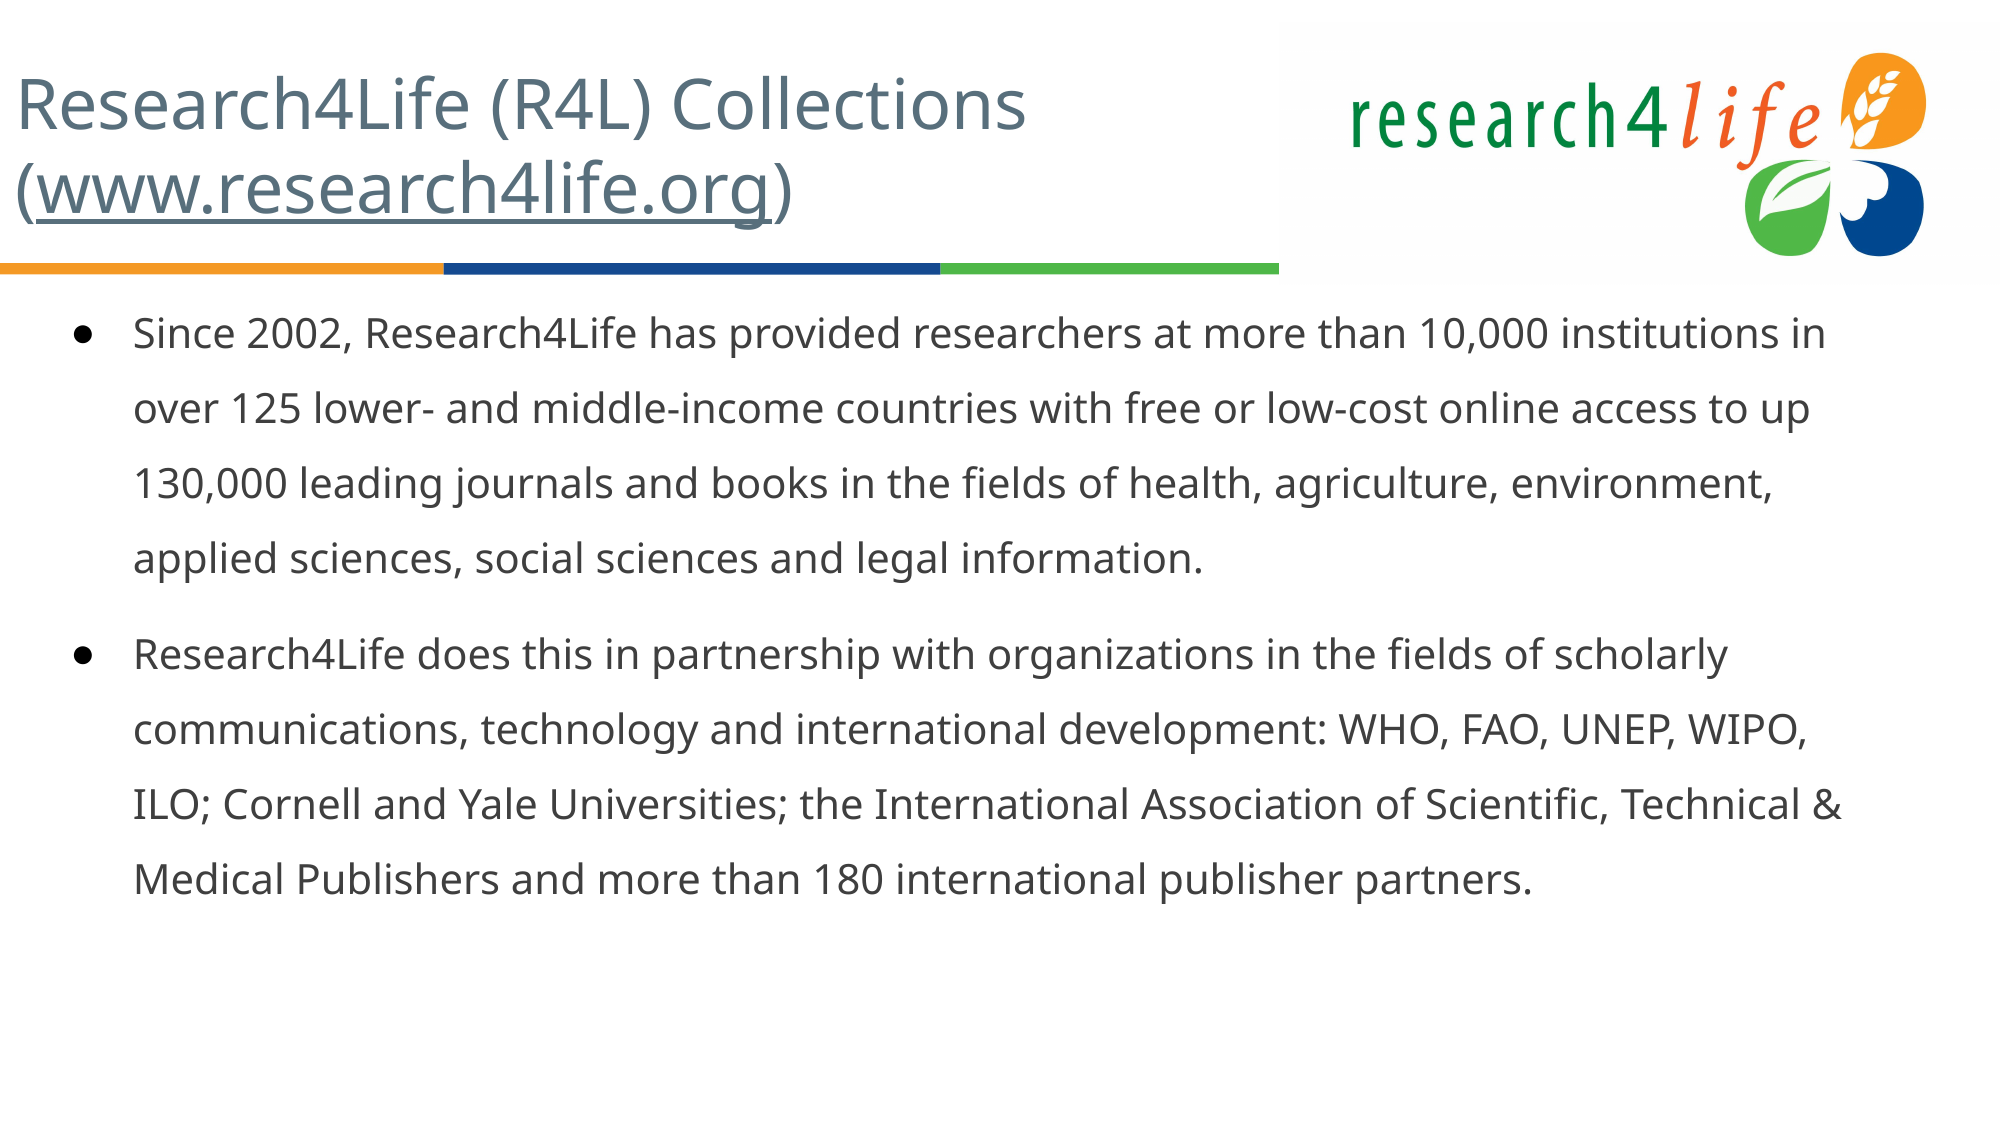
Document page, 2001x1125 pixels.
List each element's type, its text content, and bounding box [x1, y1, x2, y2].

list Since 2002, Research4Life has provided researchers at more than 10,000 institutions in over 125 lower- and middle-income countries with free or low-cost online access to up 130,000 leading journals and books in the fields of health, agriculture, environment, applied sciences, social sciences and legal information. Research4Life does this in partnership with organizations in the fields of scholarly communications, technology and international development: WHO, FAO, UNEP, WIPO, ILO; Cornell and Yale Universities; the International Association of Scientific, Technical & Medical Publishers and more than 180 international publisher partners. [42, 274, 1879, 1039]
title Research4Life (R4L) Collections (www.research4life.org) [0, 62, 1578, 240]
picture [1279, 22, 2000, 285]
